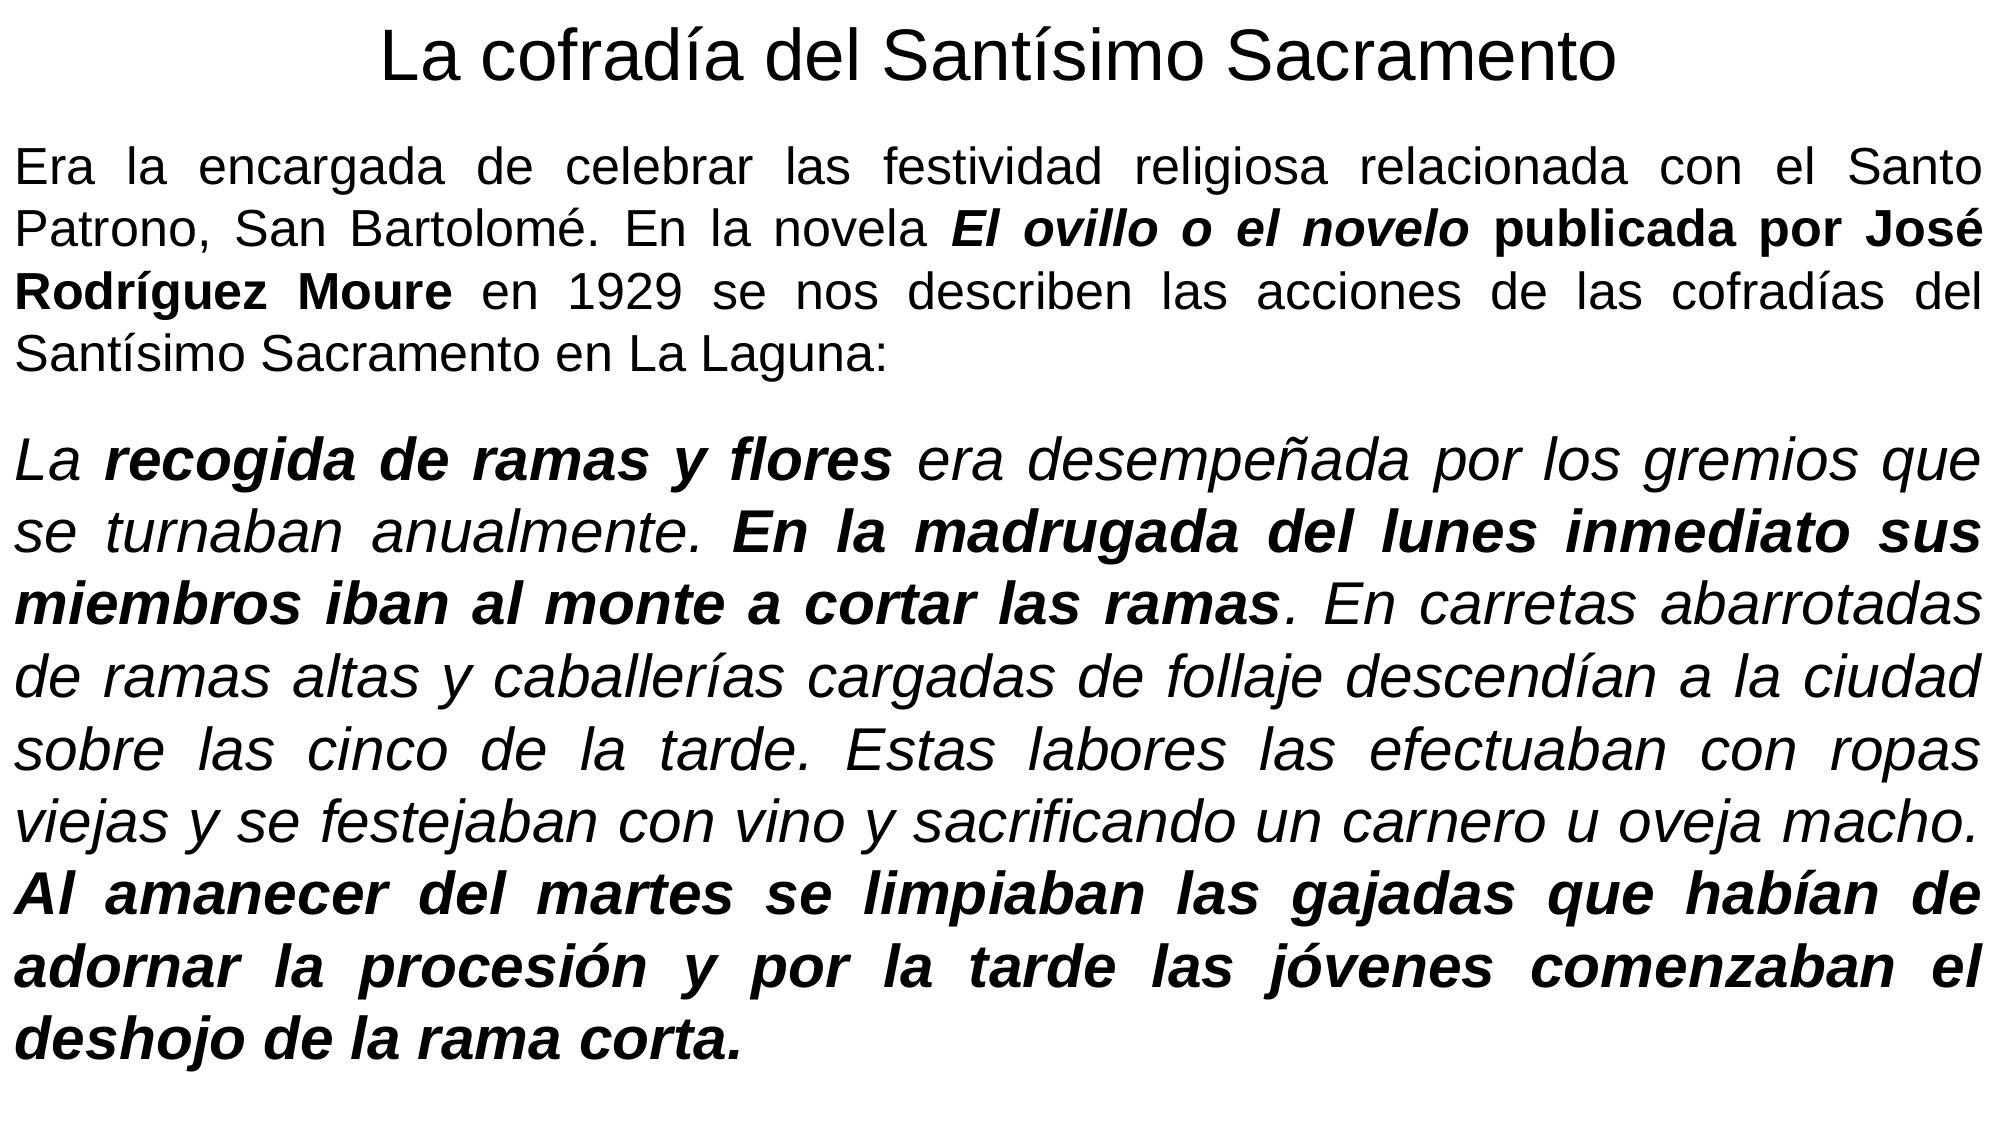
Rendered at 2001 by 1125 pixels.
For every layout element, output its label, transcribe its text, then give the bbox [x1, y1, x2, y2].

text_box La cofradía del Santísimo Sacramento Era la encargada de celebrar las festividad religiosa relacionada con el Santo Patrono, San Bartolomé. En la novela El ovillo o el novelo publicada por José Rodríguez Moure en 1929 se nos describen las acciones de las cofradías del Santísimo Sacramento en La Laguna: La recogida de ramas y flores era desempeñada por los gremios que se turnaban anualmente. En la madrugada del lunes inmediato sus miembros iban al monte a cortar las ramas. En carretas abarrotadas de ramas altas y caballerías cargadas de follaje descendían a la ciudad sobre las cinco de la tarde. Estas labores las efectuaban con ropas viejas y se festejaban con vino y sacrificando un carnero u oveja macho. Al amanecer del martes se limpiaban las gajadas que habían de adornar la procesión y por la tarde las jóvenes comenzaban el deshojo de la rama corta. [0, 0, 2000, 1080]
